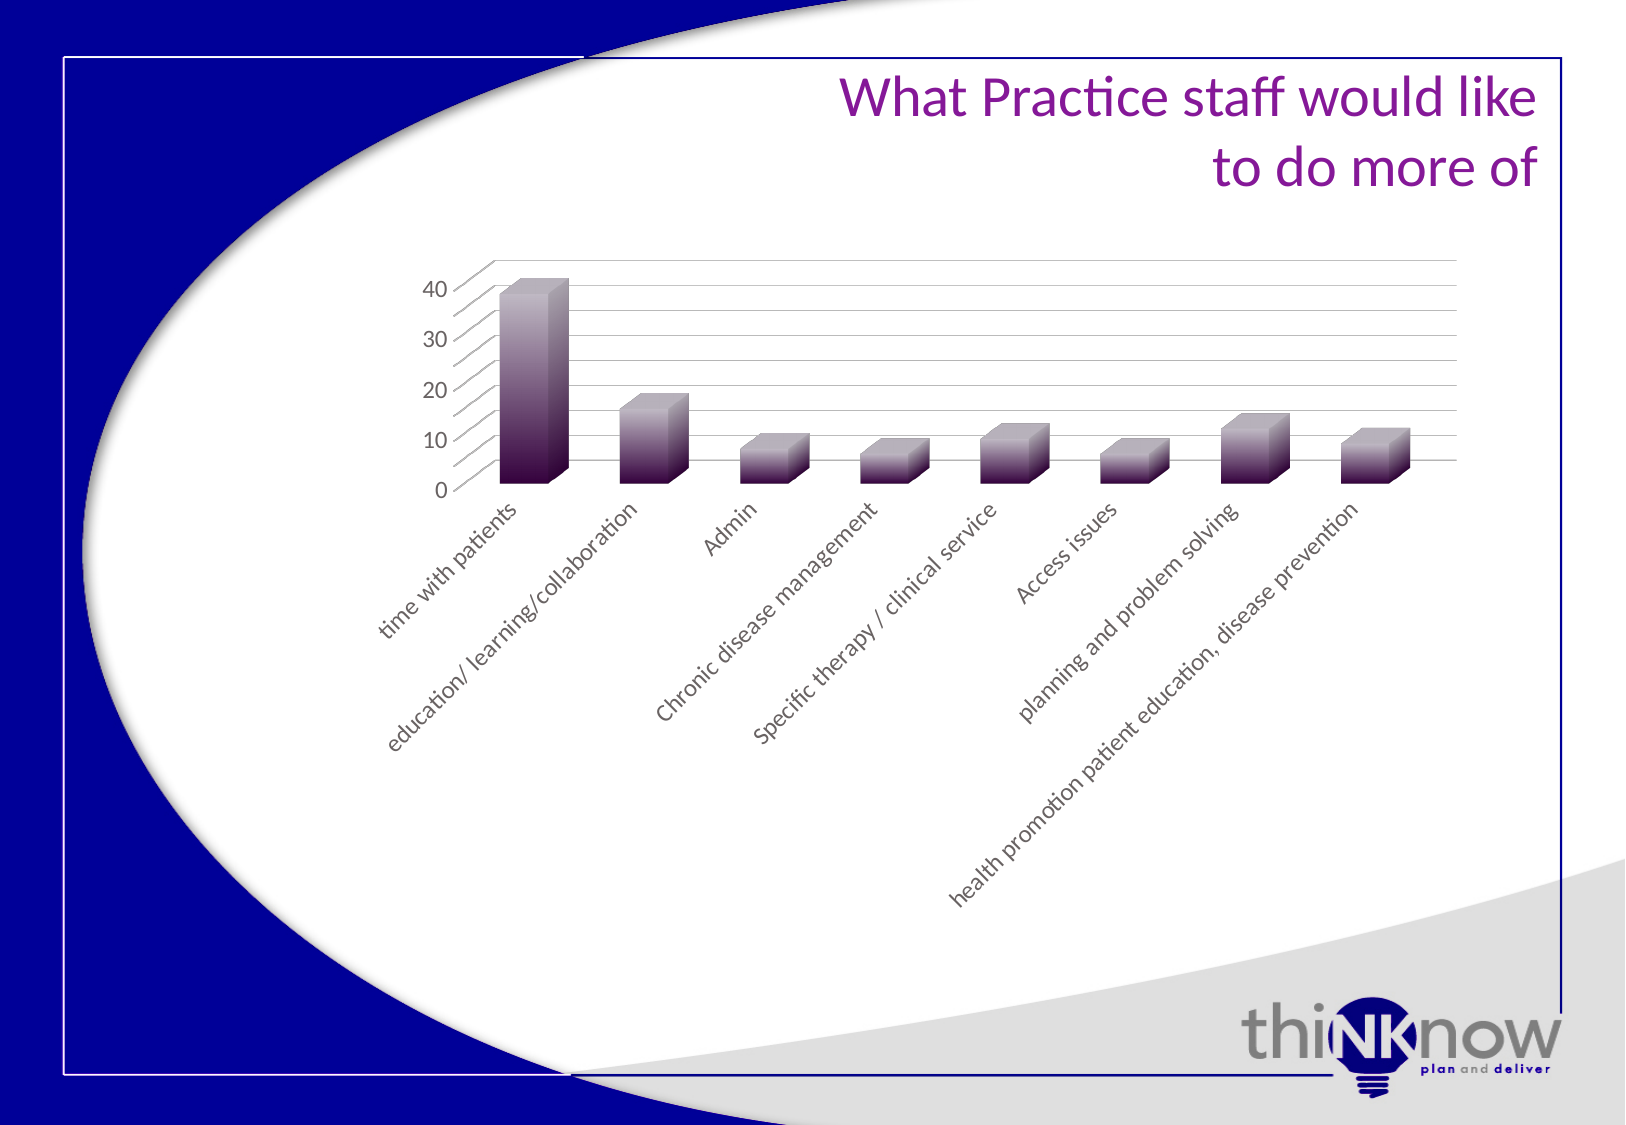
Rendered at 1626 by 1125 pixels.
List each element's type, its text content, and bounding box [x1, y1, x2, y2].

chart [348, 246, 1482, 929]
picture [0, 0, 1625, 1125]
title What Practice staff would like to do more of [504, 72, 1554, 185]
